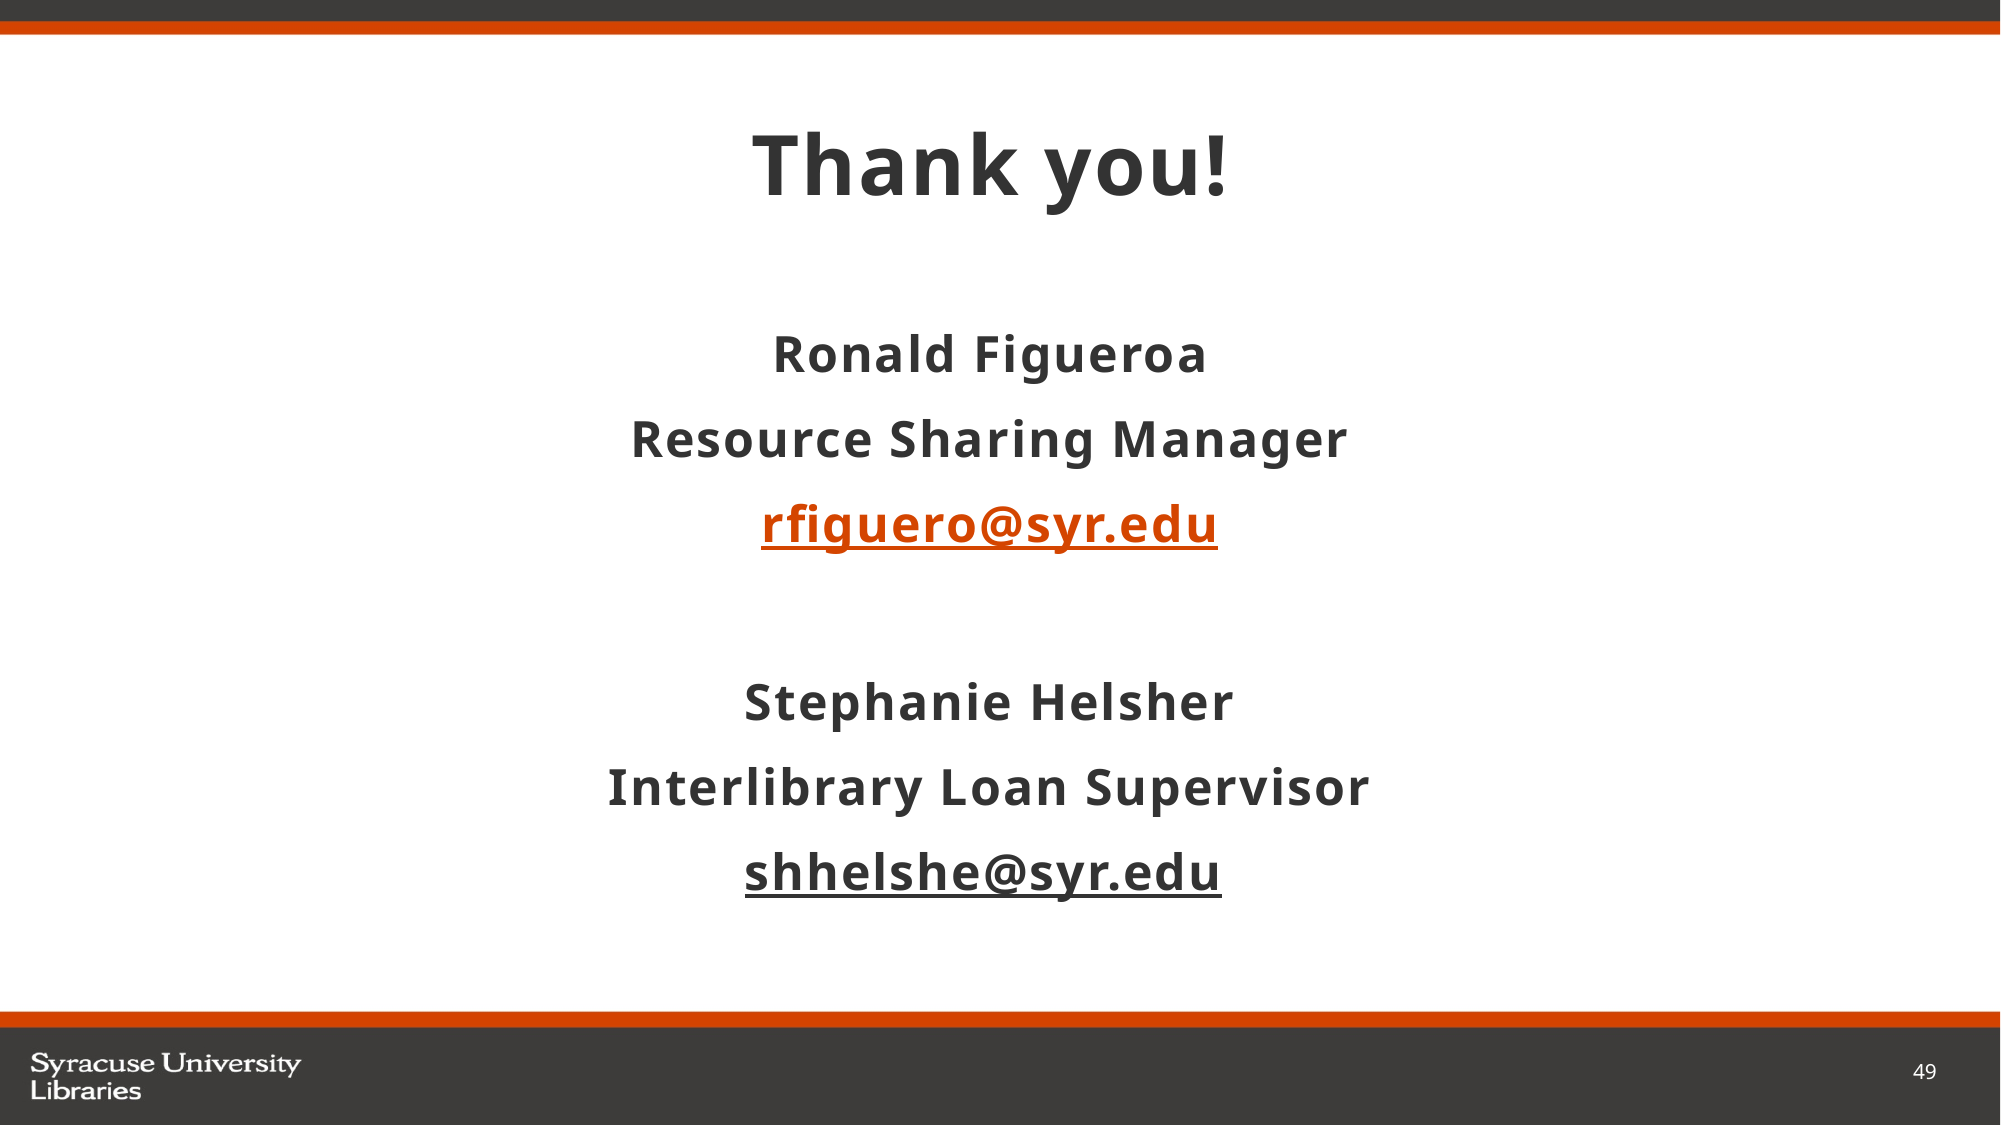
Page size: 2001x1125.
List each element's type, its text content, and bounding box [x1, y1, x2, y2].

slide_number 49 [1485, 1042, 1952, 1103]
list Thank you! Ronald Figueroa Resource Sharing Manager rfiguero@syr.edu Stephanie Helsher Interlibrary Loan Supervisor shhelshe@syr.edu [287, 112, 1693, 963]
picture [0, 0, 2001, 1125]
